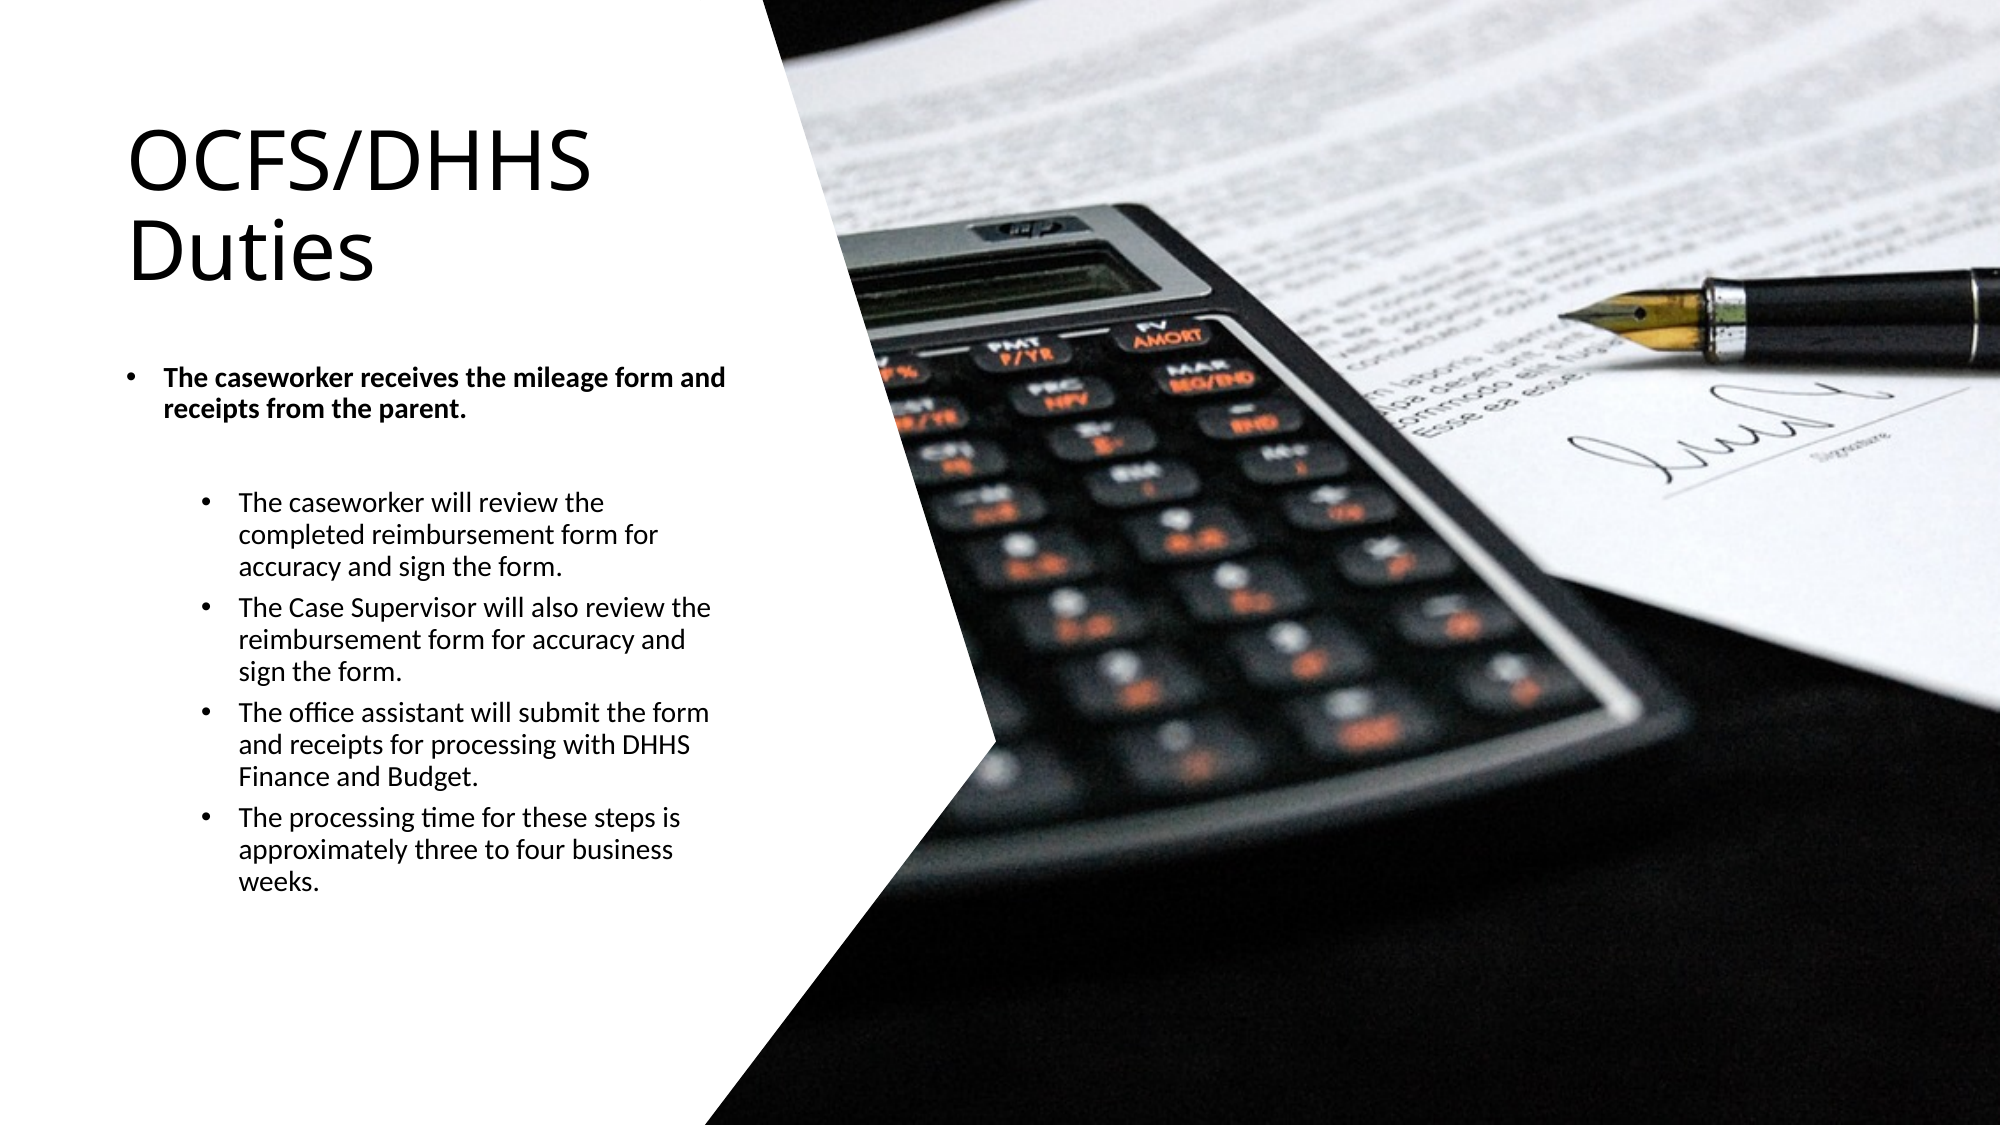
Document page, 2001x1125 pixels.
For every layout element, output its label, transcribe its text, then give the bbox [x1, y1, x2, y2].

picture [700, 0, 2000, 1125]
list The caseworker receives the mileage form and receipts from the parent. The caseworker will review the completed reimbursement form for accuracy and sign the form. The Case Supervisor will also review the reimbursement form for accuracy and sign the form. The office assistant will submit the form and receipts for processing with DHHS Finance and Budget. The processing time for these steps is approximately three to four business weeks. [111, 354, 700, 992]
title OCFS/DHHS Duties [111, 99, 700, 317]
